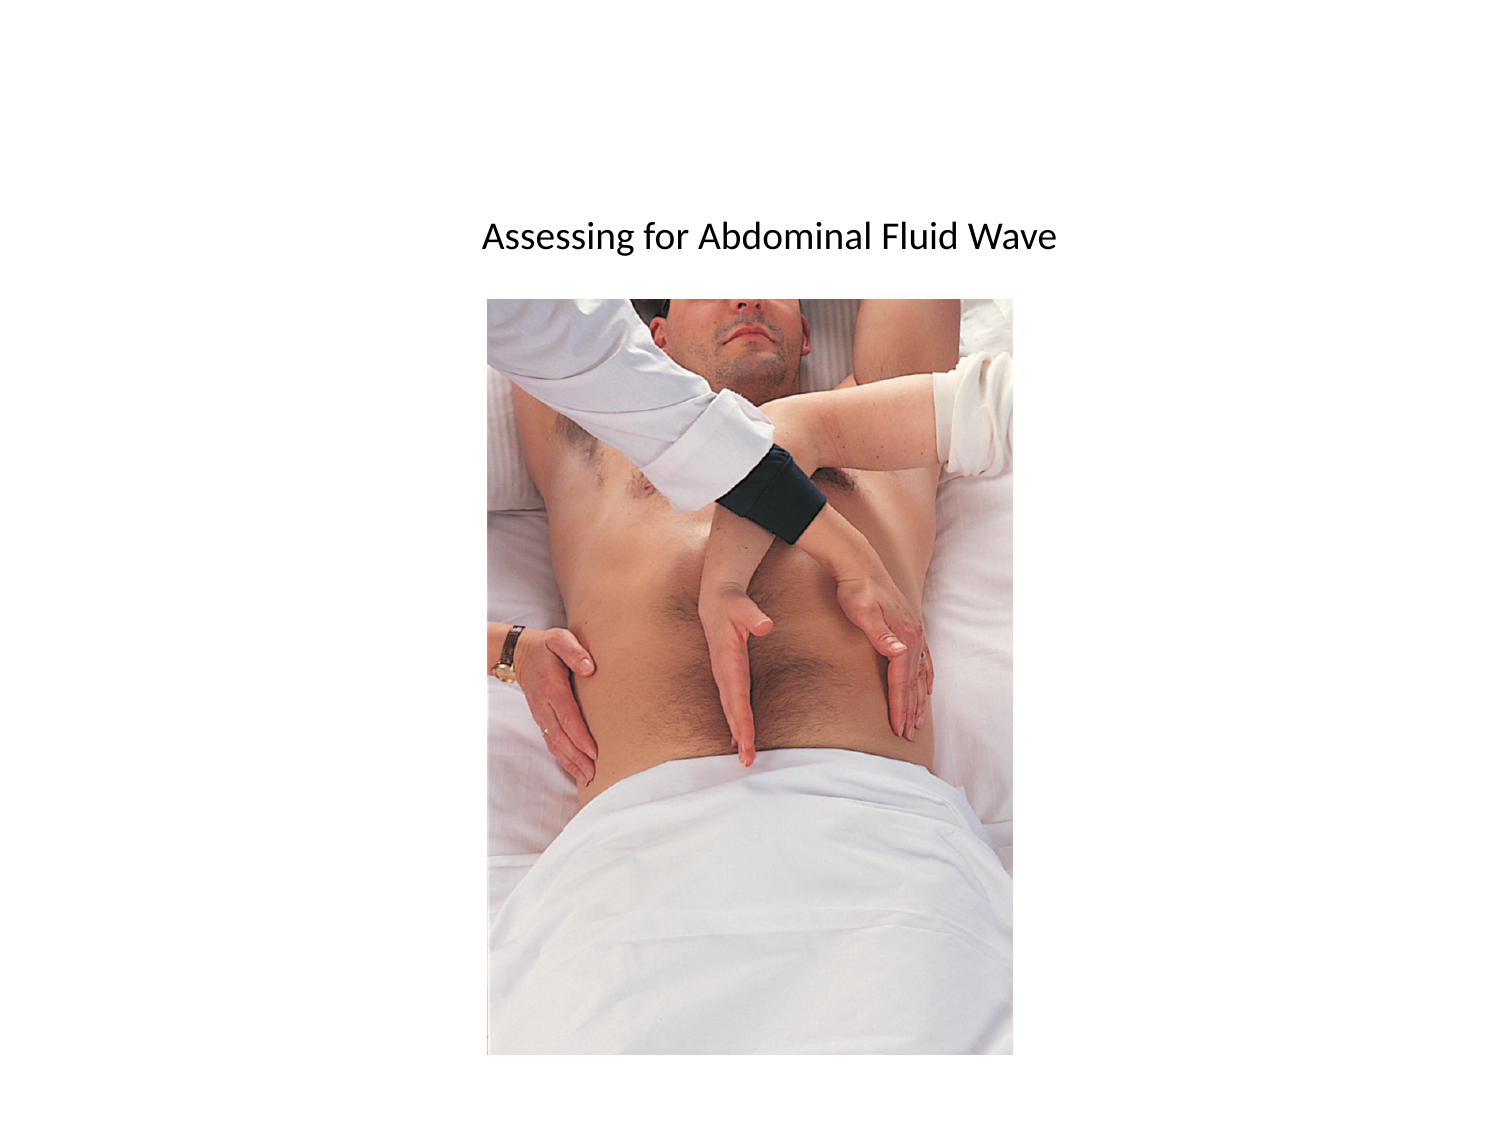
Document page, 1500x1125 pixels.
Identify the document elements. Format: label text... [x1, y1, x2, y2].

title Assessing for Abdominal Fluid Wave [70, 202, 1469, 266]
picture [486, 299, 1014, 1055]
